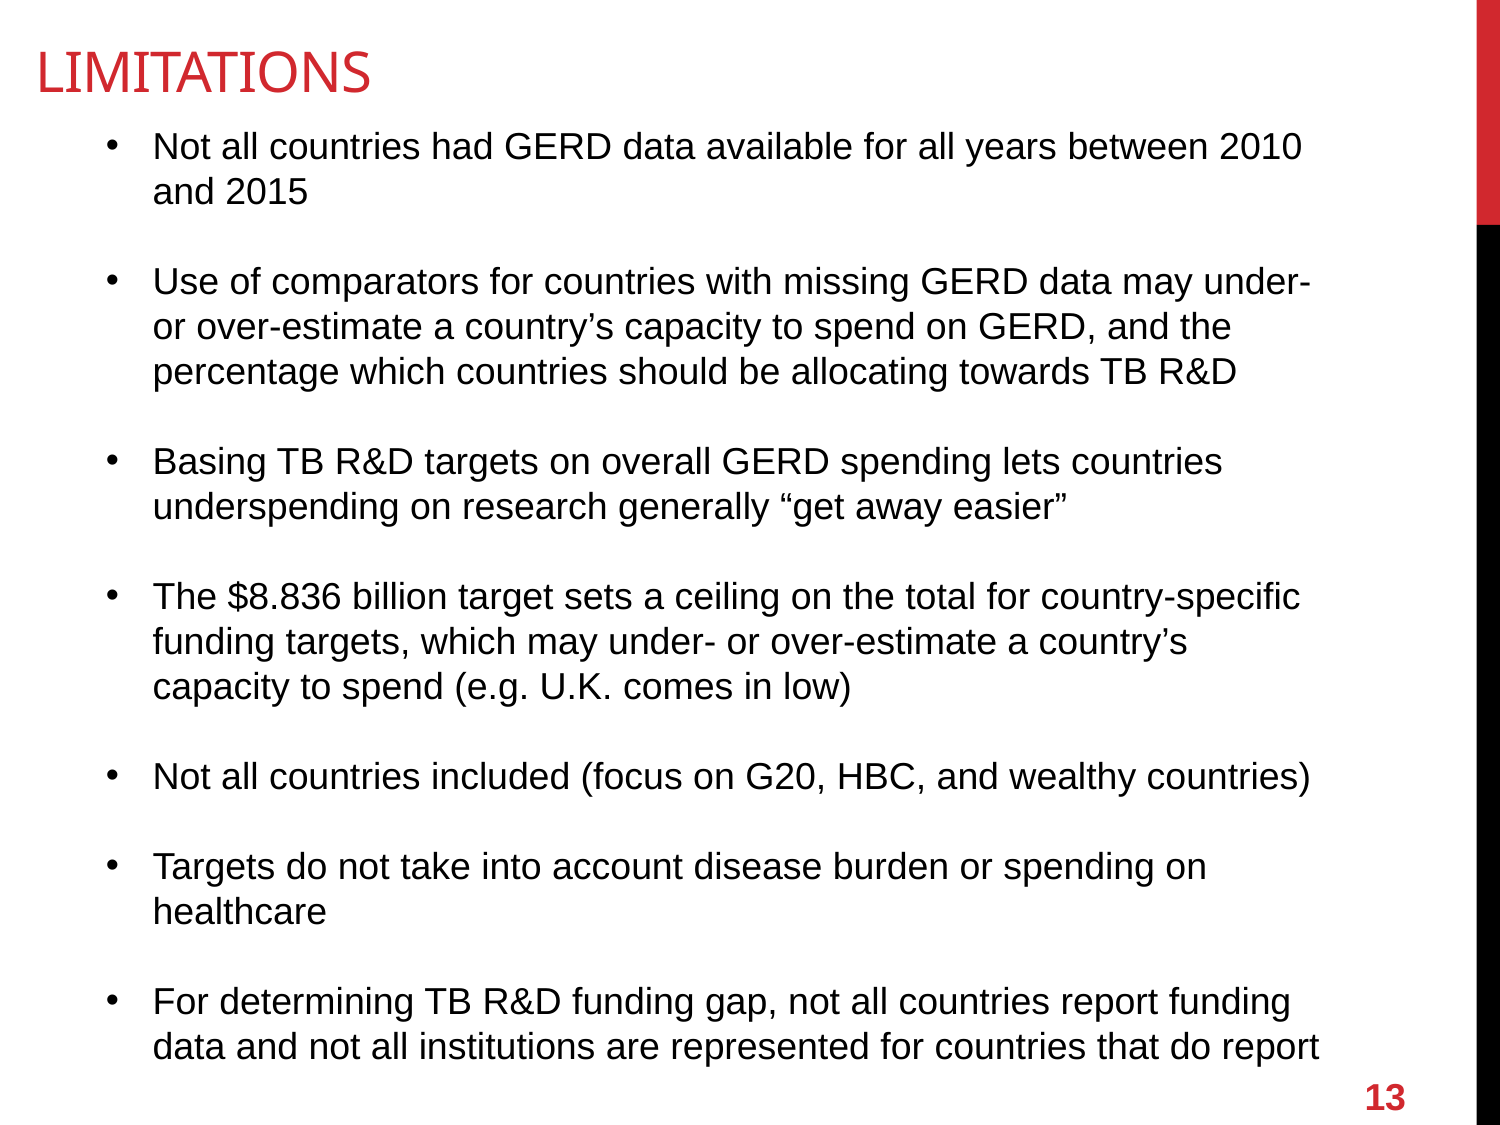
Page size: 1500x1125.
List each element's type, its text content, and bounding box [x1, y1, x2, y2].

text_box Not all countries had GERD data available for all years between 2010 and 2015 Use of comparators for countries with missing GERD data may under- or over-estimate a country’s capacity to spend on GERD, and the percentage which countries should be allocating towards TB R&D Basing TB R&D targets on overall GERD spending lets countries underspending on research generally “get away easier” The $8.836 billion target sets a ceiling on the total for country-specific funding targets, which may under- or over-estimate a country’s capacity to spend (e.g. U.K. comes in low) Not all countries included (focus on G20, HBC, and wealthy countries) Targets do not take into account disease burden or spending on healthcare For determining TB R&D funding gap, not all countries report funding data and not all institutions are represented for countries that do report [91, 114, 1350, 1120]
title Limitations [20, 18, 1500, 112]
slide_number 13 [1349, 1065, 1500, 1125]
